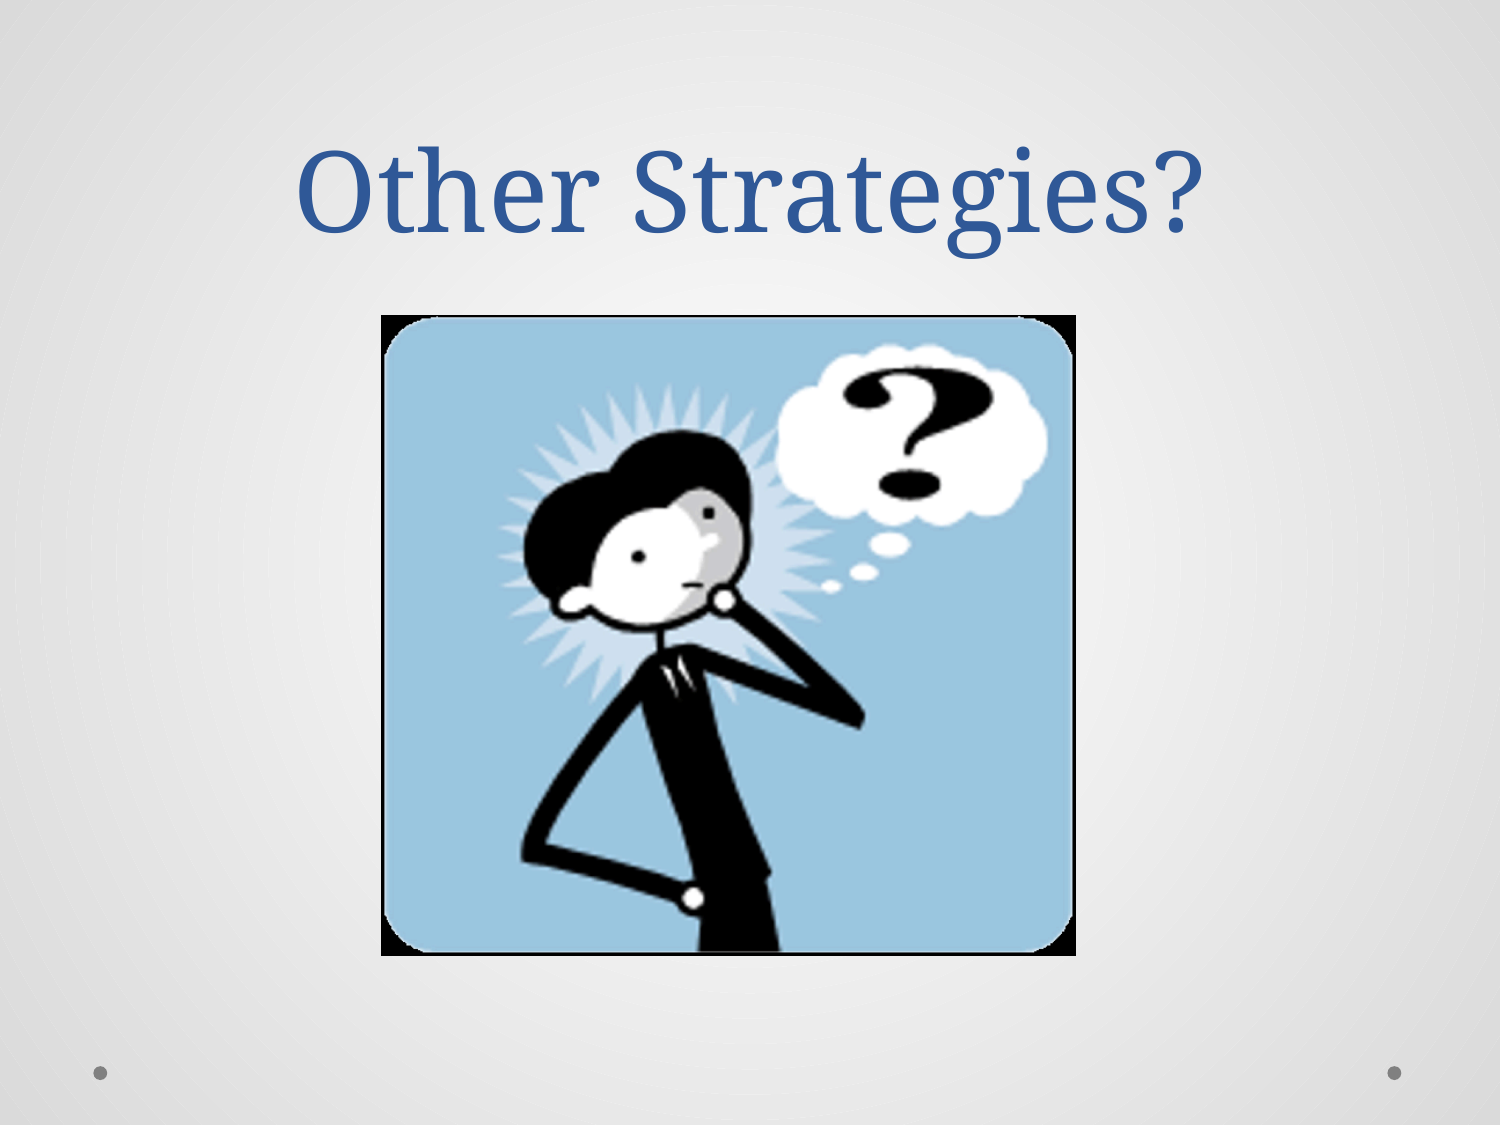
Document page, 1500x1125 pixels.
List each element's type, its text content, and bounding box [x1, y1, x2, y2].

title Other Strategies? [75, 0, 1425, 263]
picture [381, 314, 1076, 956]
